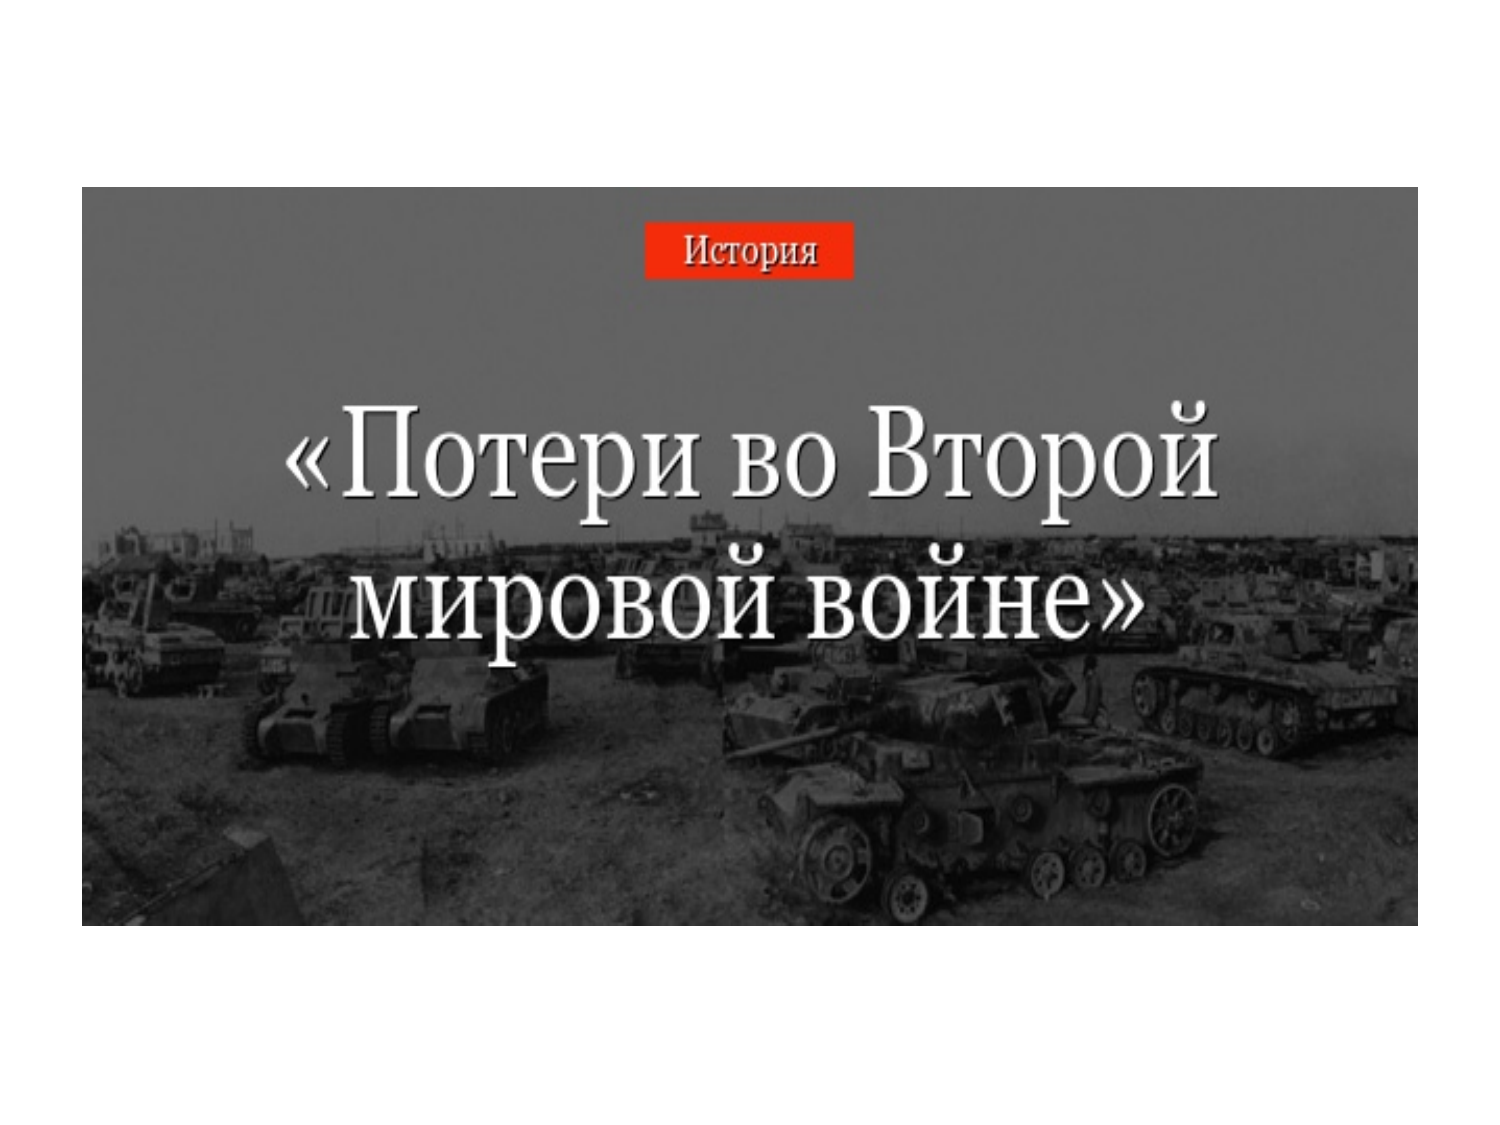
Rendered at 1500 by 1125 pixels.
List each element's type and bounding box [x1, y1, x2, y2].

picture [81, 187, 1419, 926]
